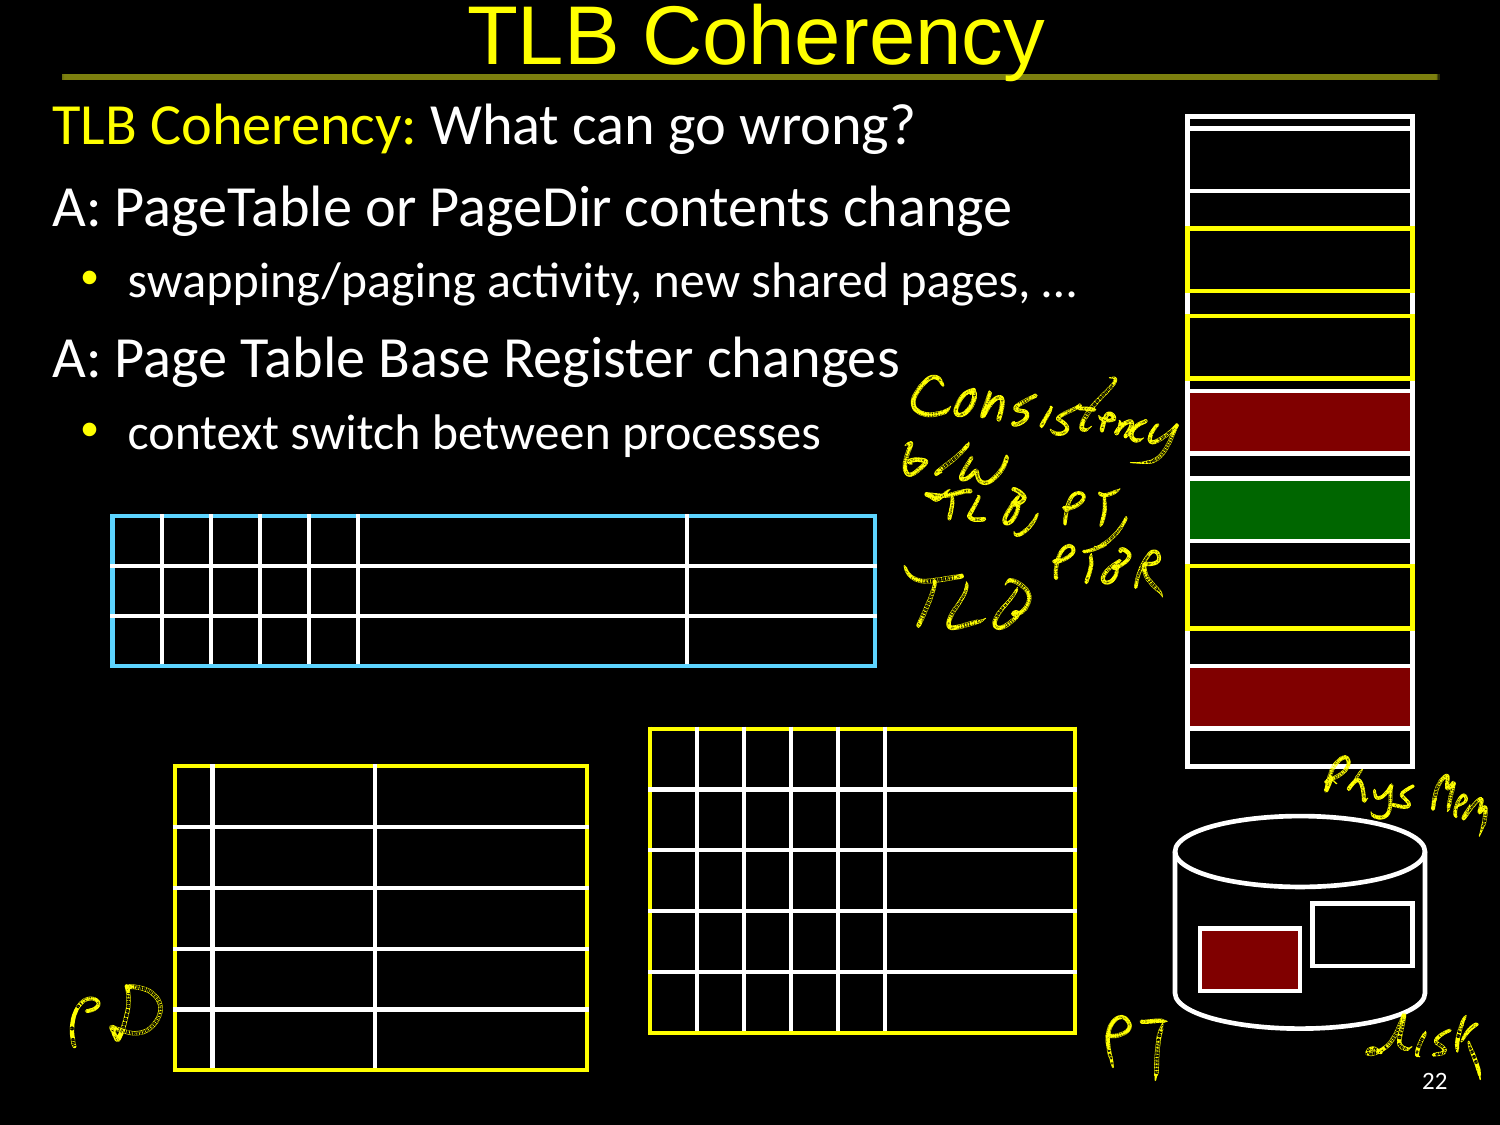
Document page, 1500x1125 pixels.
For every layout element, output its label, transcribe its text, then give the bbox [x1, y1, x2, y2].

list TLB Coherency: What can go wrong? A: PageTable or PageDir contents change swapping/paging activity, new shared pages, … A: Page Table Base Register changes context switch between processes [37, 78, 1463, 479]
text_box [1187, 228, 1413, 292]
text_box [1187, 292, 1413, 316]
text_box [1187, 316, 1413, 367]
text_box [1187, 192, 1413, 228]
title TLB Coherency [37, 0, 1475, 63]
text_box [1187, 128, 1413, 192]
picture [62, 74, 1440, 78]
picture [63, 368, 1494, 1089]
text_box [1187, 116, 1413, 128]
